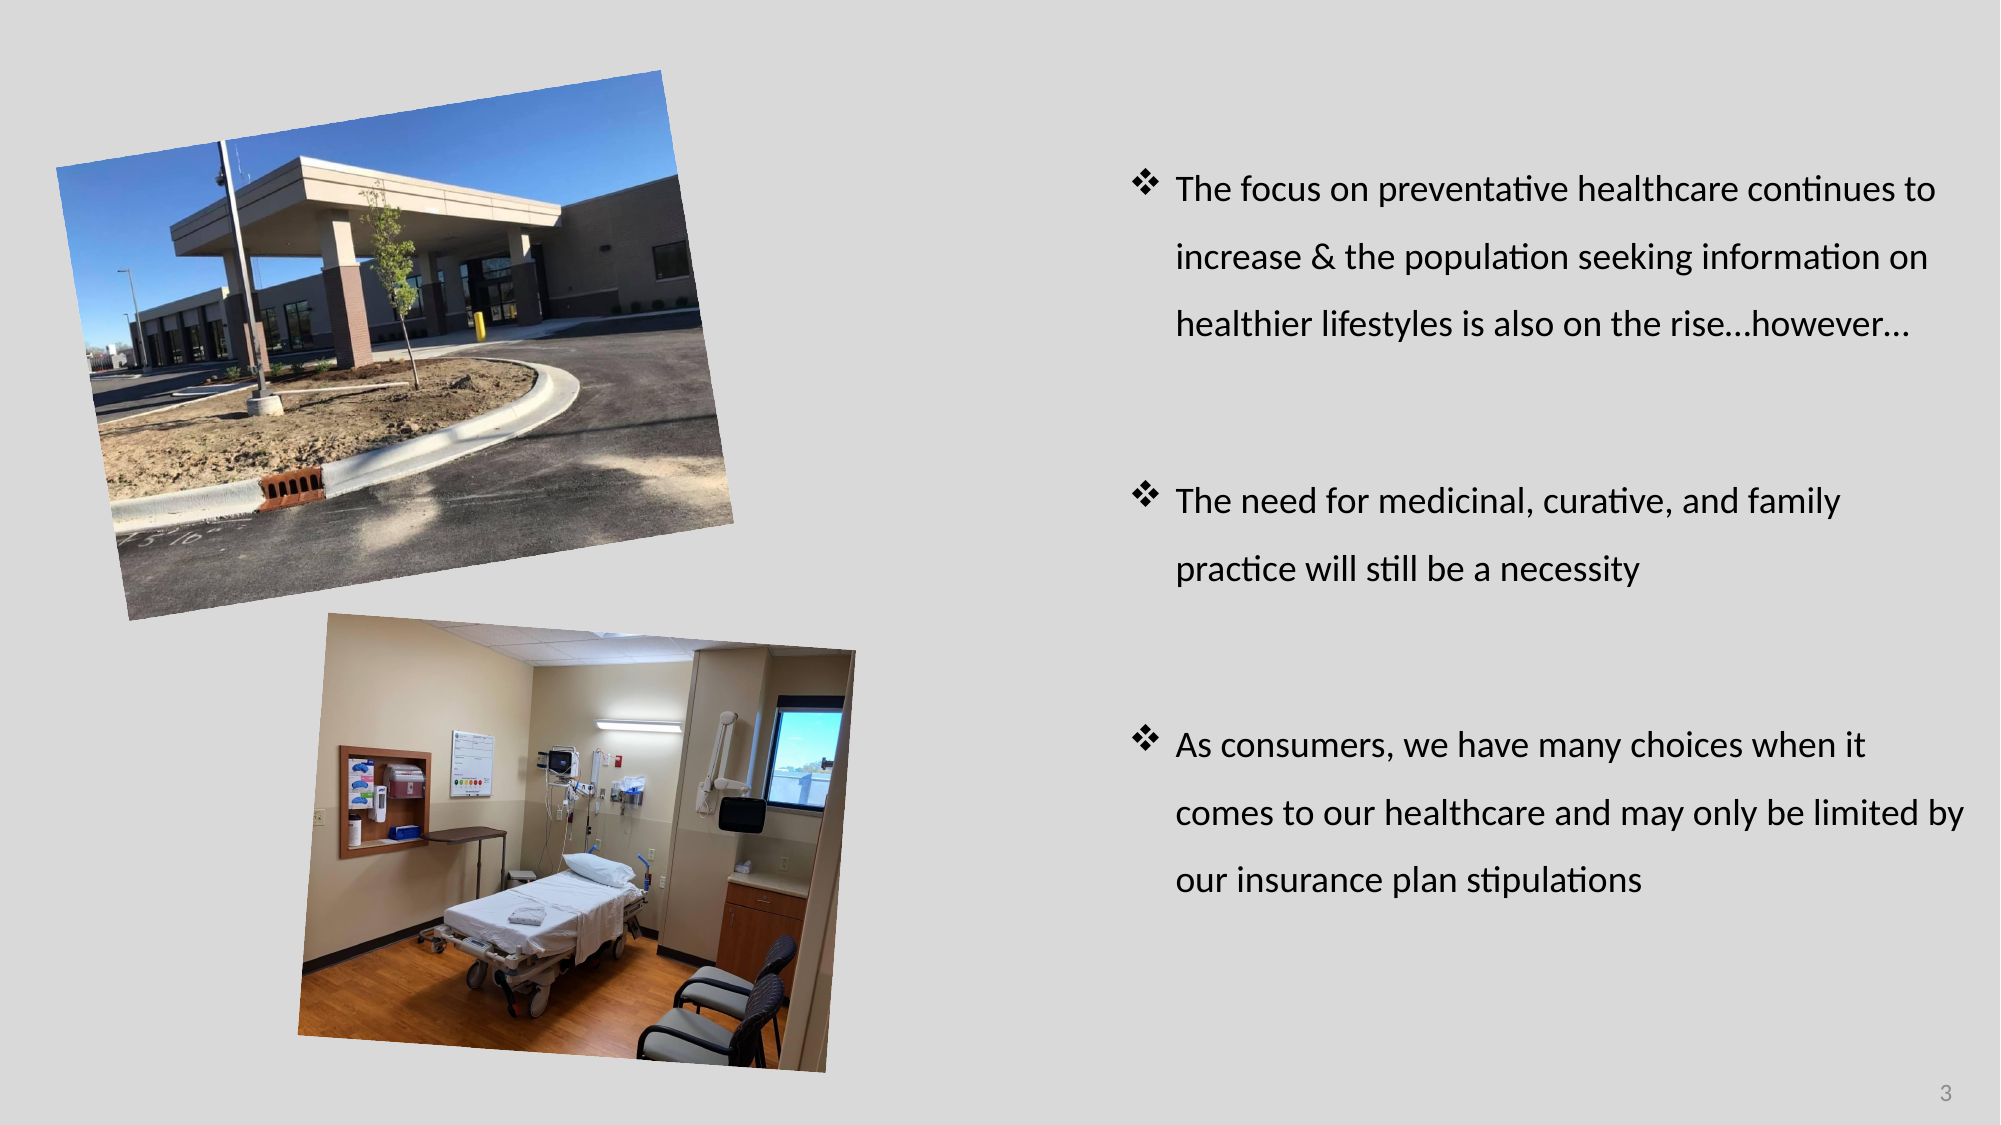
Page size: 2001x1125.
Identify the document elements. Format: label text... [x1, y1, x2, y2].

text_box The focus on preventative healthcare continues to increase & the population seeking information on healthier lifestyles is also on the rise…however… The need for medicinal, curative, and family practice will still be a necessity As consumers, we have many choices when it comes to our healthcare and may only be limited by our insurance plan stipulations [1113, 68, 1985, 1061]
picture [57, 70, 733, 620]
picture [298, 613, 856, 1073]
slide_number 3 [1894, 1061, 1968, 1121]
